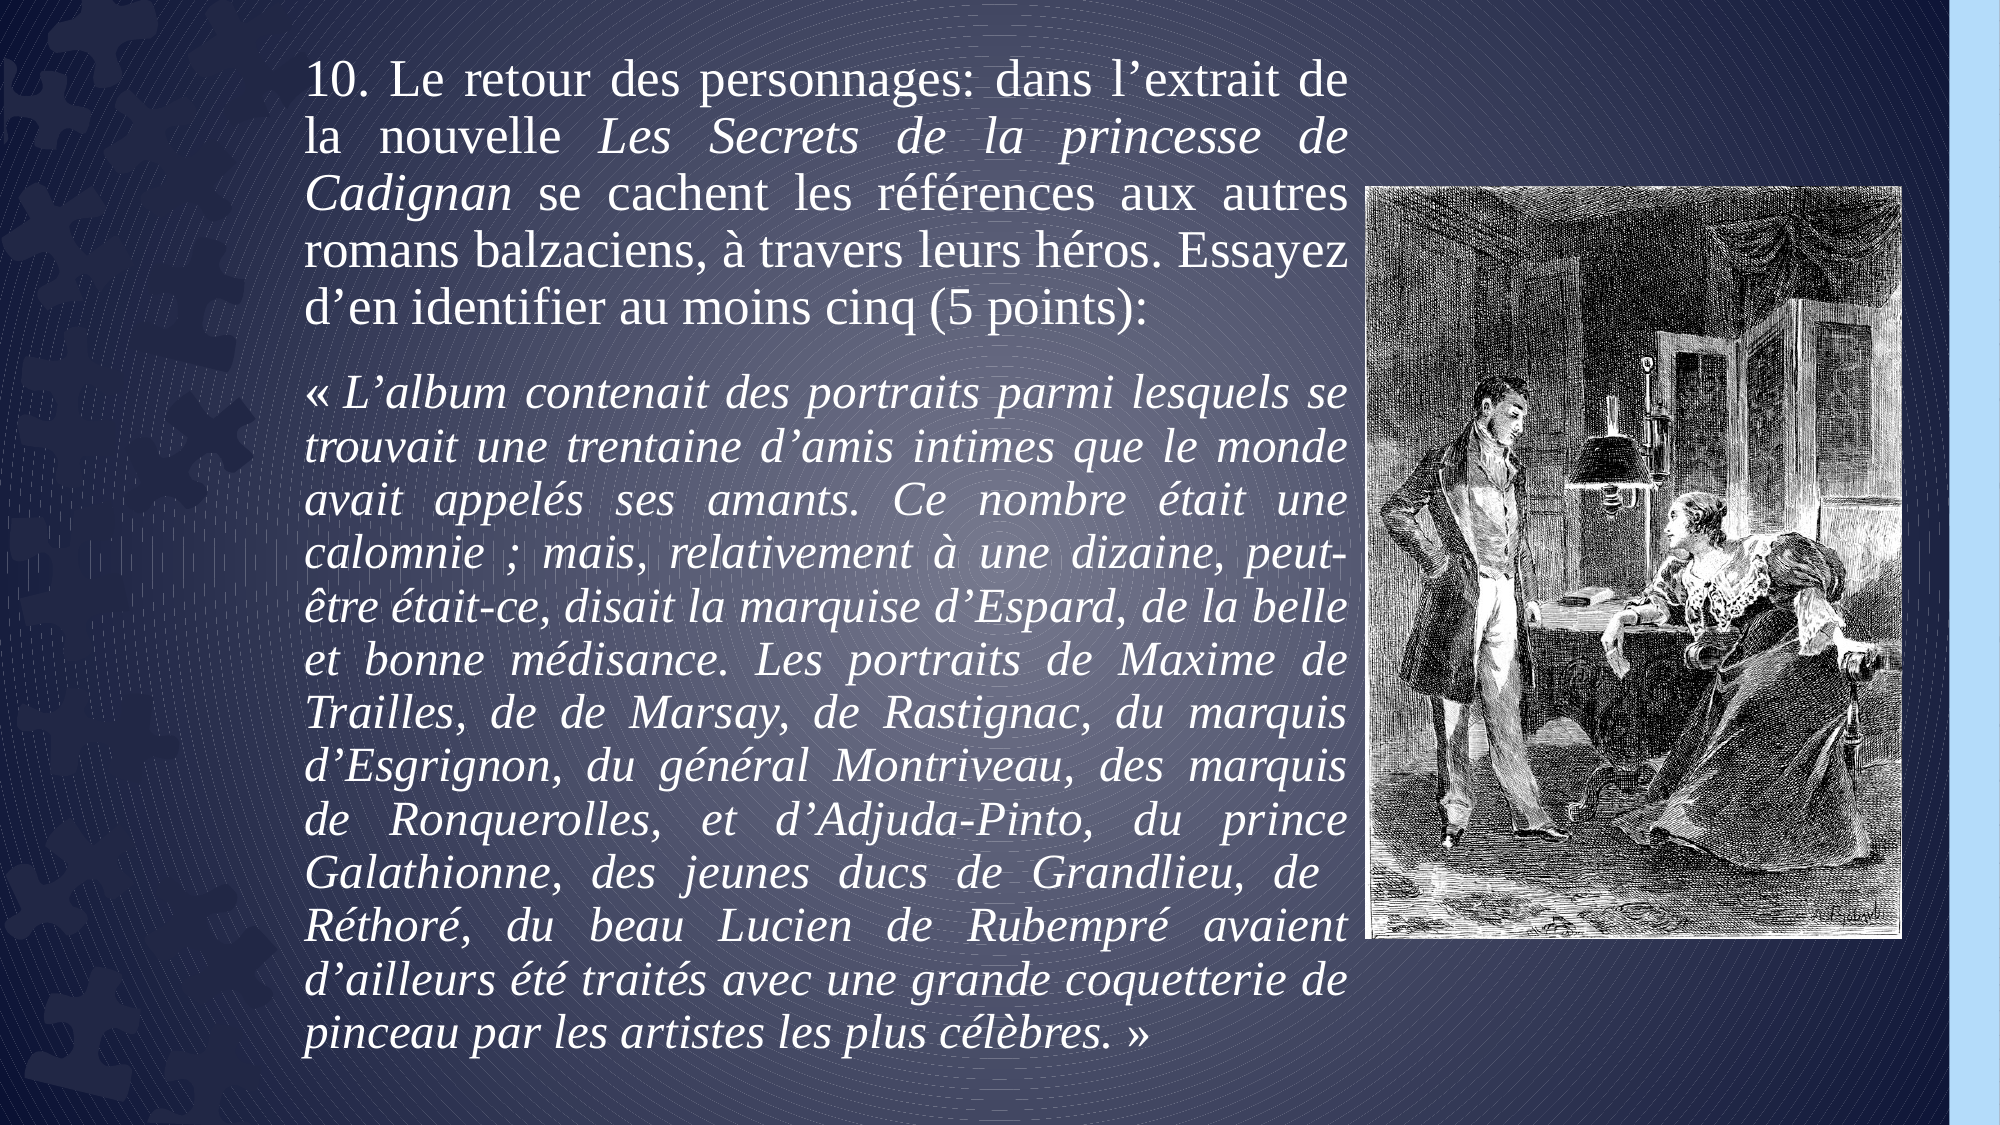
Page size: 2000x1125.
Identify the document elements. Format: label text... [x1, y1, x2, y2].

list 10. Le retour des personnages: dans l’extrait de la nouvelle Les Secrets de la princesse de Cadignan se cachent les références aux autres romans balzaciens, à travers leurs héros. Essayez d’en identifier au moins cinq (5 points): « L’album contenait des portraits parmi lesquels se trouvait une trentaine d’amis intimes que le monde avait appelés ses amants. Ce nombre était une calomnie ; mais, relativement à une dizaine, peut-être était-ce, disait la marquise d’Espard, de la belle et bonne médisance. Les portraits de Maxime de Trailles, de de Marsay, de Rastignac, du marquis d’Esgrignon, du général Montriveau, des marquis de Ronquerolles, et d’Adjuda-Pinto, du prince Galathionne, des jeunes ducs de Grandlieu, de Réthoré, du beau Lucien de Rubempré avaient d’ailleurs été traités avec une grande coquetterie de pinceau par les artistes les plus célèbres. » [289, 42, 1365, 1083]
picture [1365, 186, 1902, 939]
